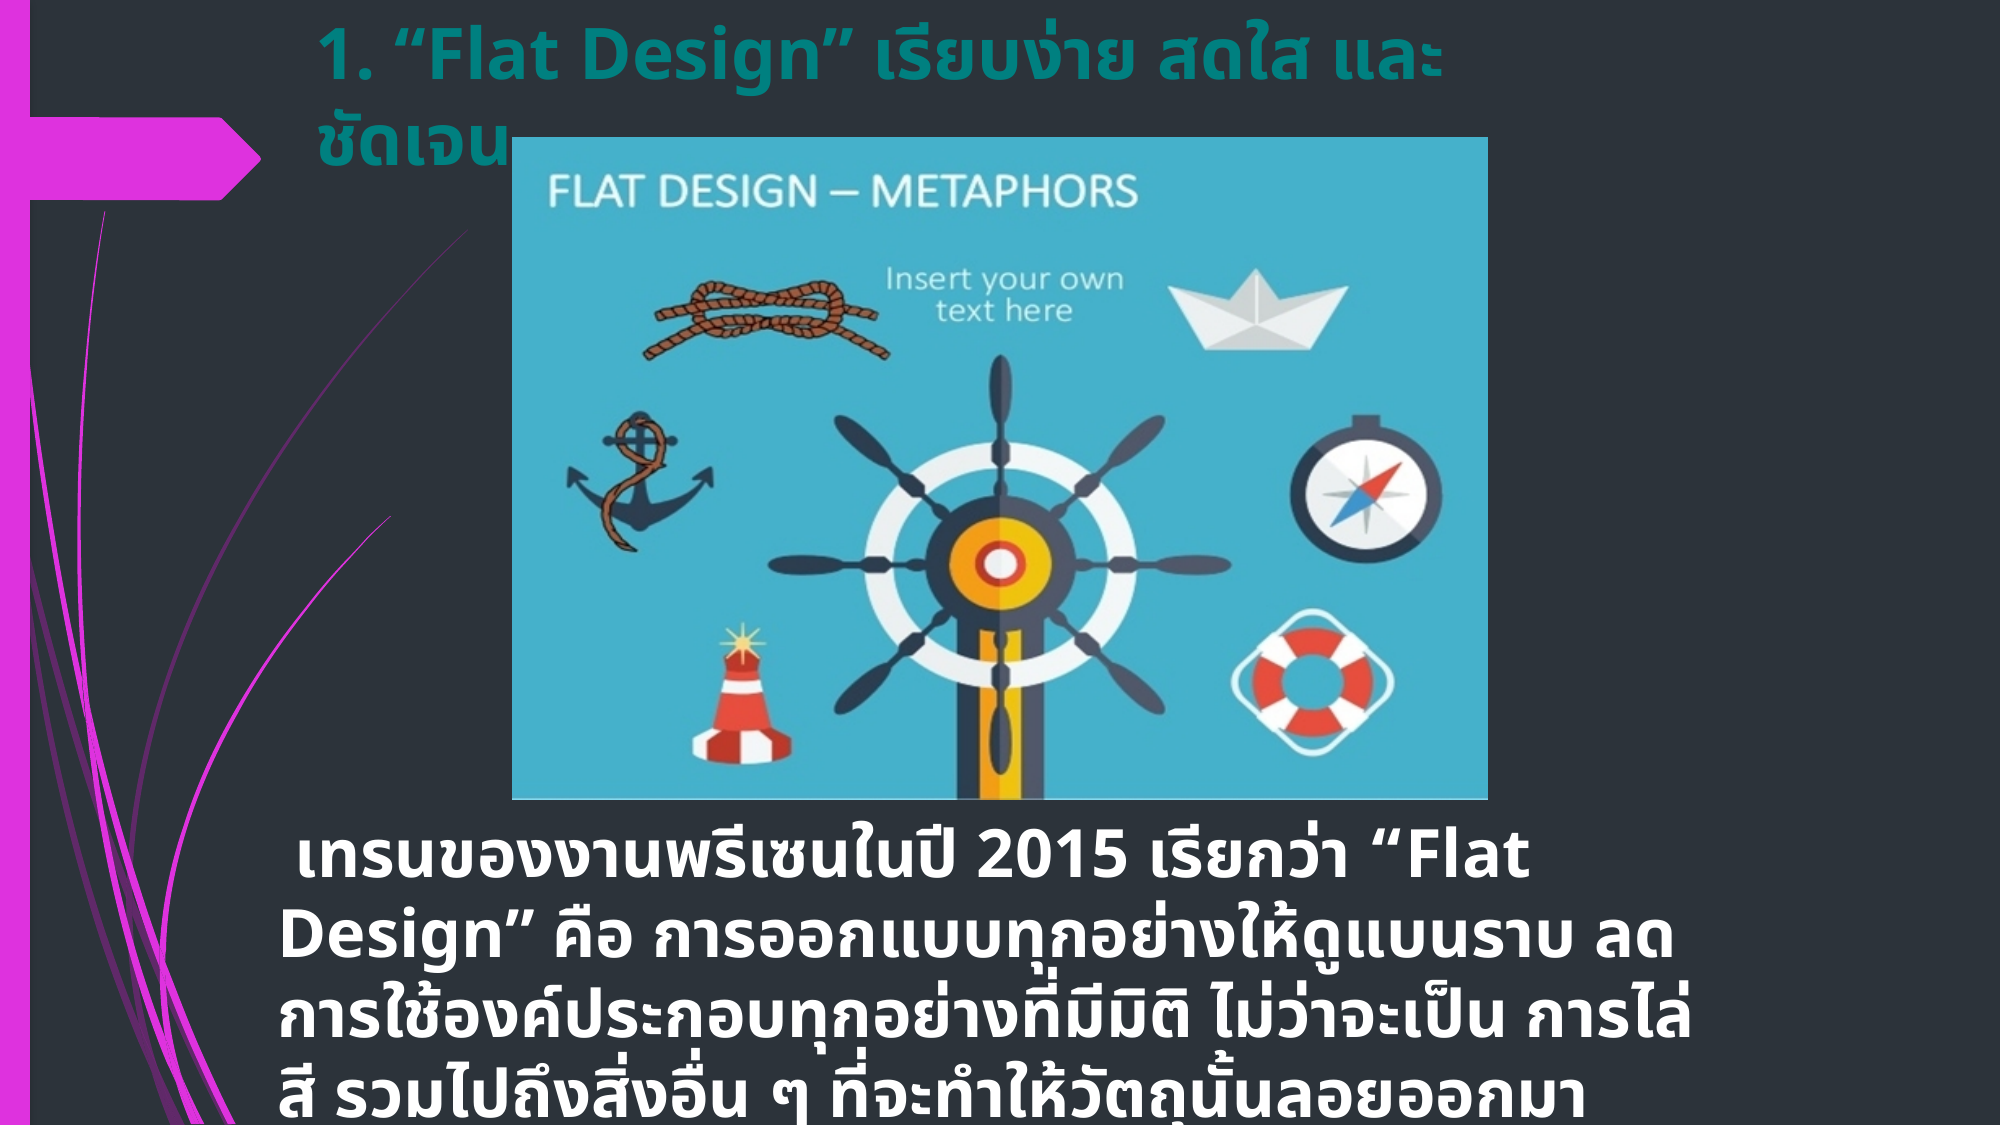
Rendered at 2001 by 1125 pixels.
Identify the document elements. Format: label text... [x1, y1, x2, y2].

title 1. “Flat Design” เรียบง่าย สดใส และชัดเจน [300, 1, 1650, 189]
text_box เทรนของงานพรีเซนในปี 2015 เรียกว่า “Flat Design” คือ การออกแบบทุกอย่างให้ดูแบนราบ ลดการใช้องค์ประกอบทุกอย่างที่มีมิติ ไม่ว่าจะเป็น การไล่สี รวมไปถึงสิ่งอื่น ๆ ที่จะทำให้วัตถุนั้นลอยออกมา เพราะต้องการเน้นไปที่ "Content" มากกว่าสิ่งอื่นใด [262, 803, 1725, 1125]
picture [512, 137, 1488, 801]
